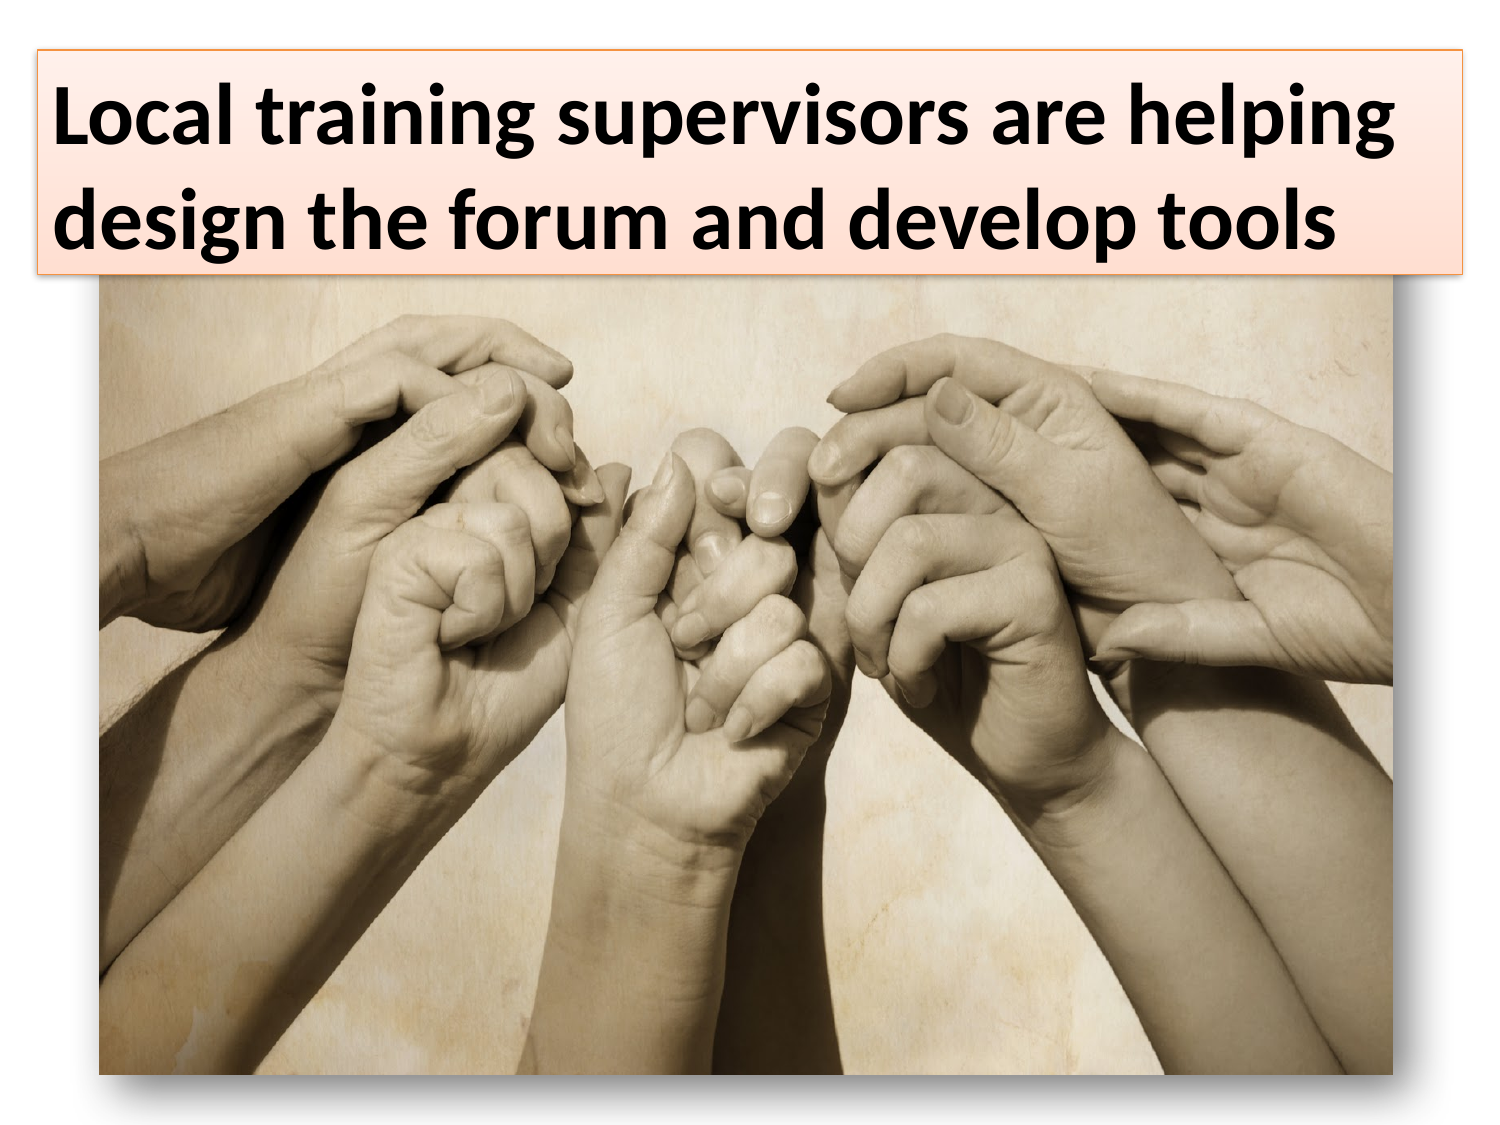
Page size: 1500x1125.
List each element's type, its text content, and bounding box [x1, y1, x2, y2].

text_box Local training supervisors are helping design the forum and develop tools [37, 49, 1463, 275]
picture [99, 199, 1393, 1076]
